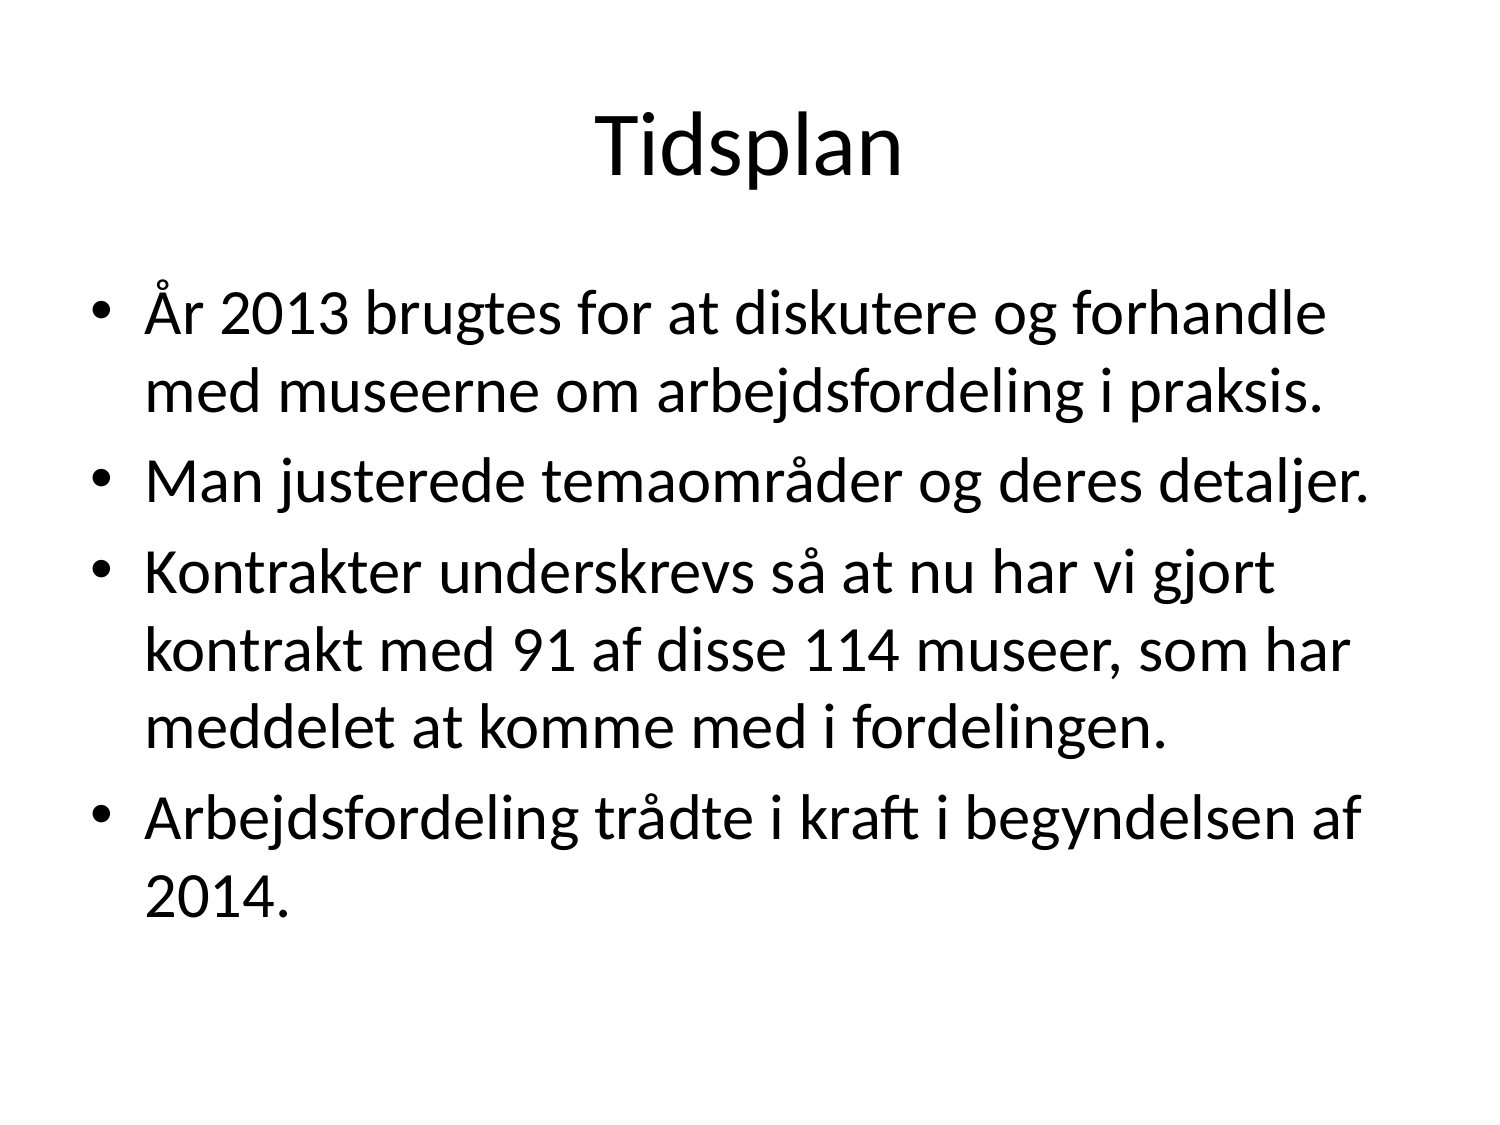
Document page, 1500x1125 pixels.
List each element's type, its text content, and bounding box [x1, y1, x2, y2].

title Tidsplan [75, 45, 1425, 233]
list År 2013 brugtes for at diskutere og forhandle med museerne om arbejdsfordeling i praksis. Man justerede temaområder og deres detaljer. Kontrakter underskrevs så at nu har vi gjort kontrakt med 91 af disse 114 museer, som har meddelet at komme med i fordelingen. Arbejdsfordeling trådte i kraft i begyndelsen af 2014. [75, 262, 1425, 1005]
